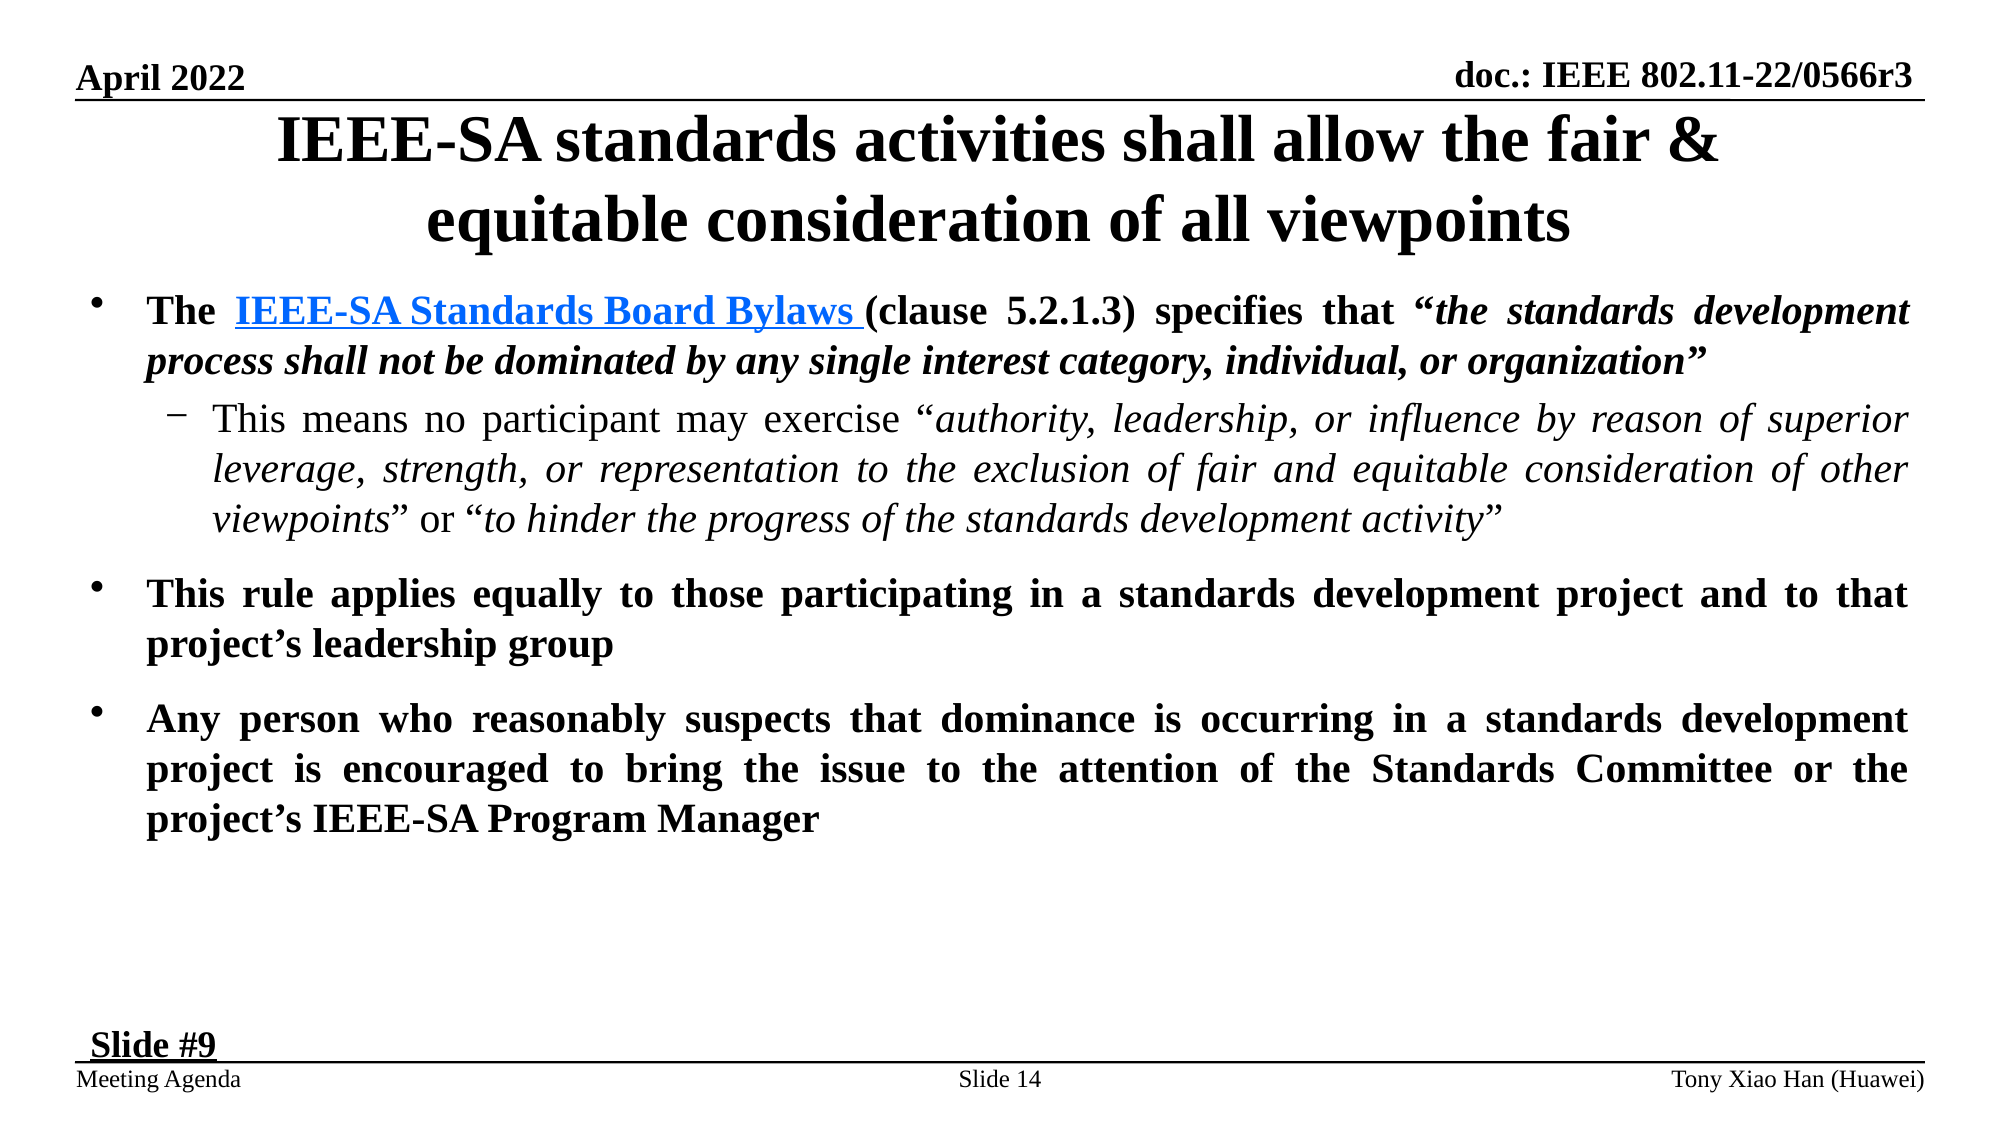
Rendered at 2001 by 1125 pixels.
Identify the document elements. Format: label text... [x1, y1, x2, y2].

text_box Slide #9 [75, 1012, 232, 1073]
list The IEEE-SA Standards Board Bylaws (clause 5.2.1.3) specifies that “the standards development process shall not be dominated by any single interest category, individual, or organization” This means no participant may exercise “authority, leadership, or influence by reason of superior leverage, strength, or representation to the exclusion of fair and equitable consideration of other viewpoints” or “to hinder the progress of the standards development activity” This rule applies equally to those participating in a standards development project and to that project’s leadership group Any person who reasonably suspects that dominance is occurring in a standards development project is encouraged to bring the issue to the attention of the Standards Committee or the project’s IEEE-SA Program Manager [75, 275, 1925, 1038]
text_box IEEE-SA standards activities shall allow the fair & equitable consideration of all viewpoints [75, 87, 1925, 263]
